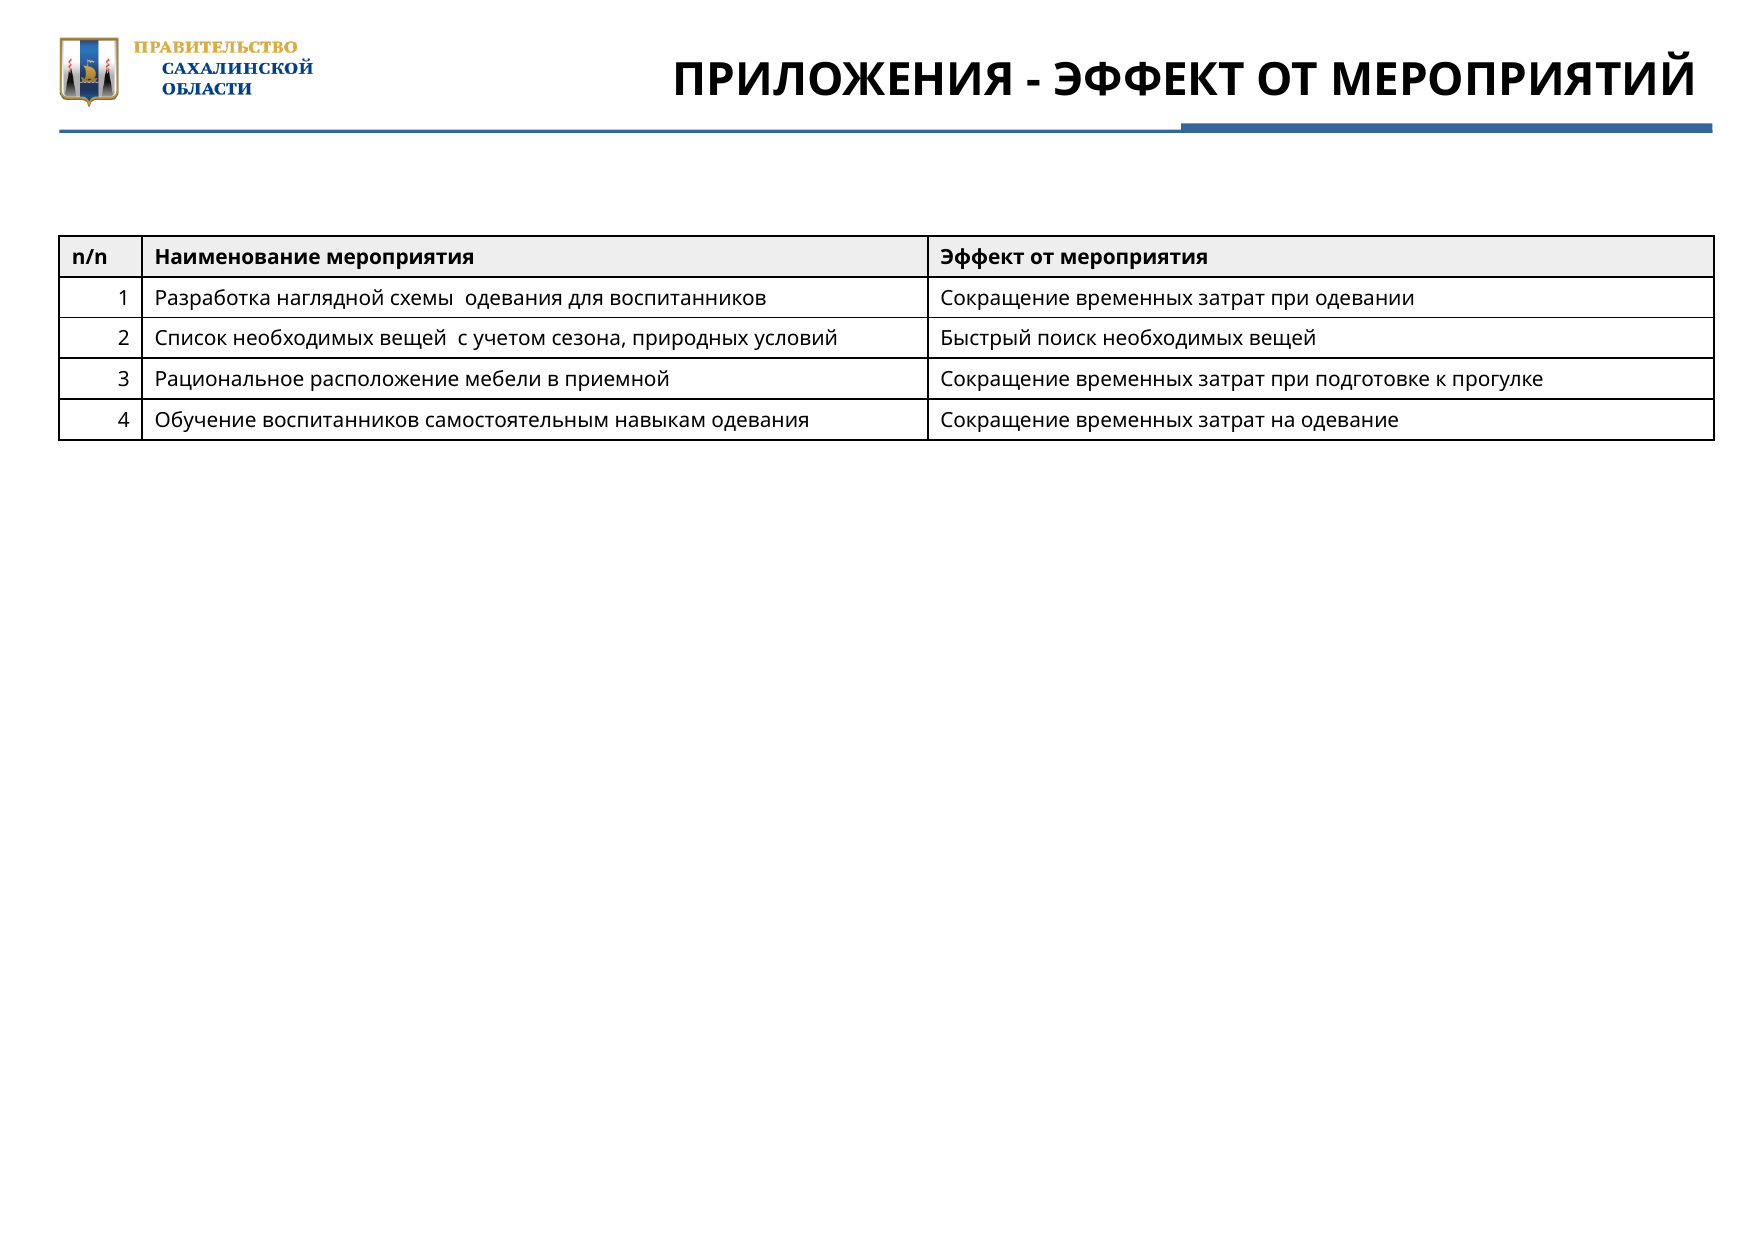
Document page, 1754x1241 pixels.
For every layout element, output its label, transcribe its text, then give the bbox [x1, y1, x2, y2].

text_box ПРИЛОЖЕНИЯ - ЭФФЕКТ ОТ МЕРОПРИЯТИЙ [414, 29, 1713, 113]
table_cell Сокращение временных затрат при подготовке к прогулке [929, 359, 1713, 398]
text_box [59, 129, 1181, 133]
table_cell Быстрый поиск необходимых вещей [929, 318, 1713, 357]
table_cell Сокращение временных затрат при одевании [929, 278, 1713, 317]
table_cell Рациональное расположение мебели в приемной [143, 359, 927, 398]
table_cell 4 [60, 400, 141, 439]
table_header n/n [60, 237, 141, 276]
table_cell 1 [60, 278, 141, 317]
picture [59, 35, 313, 107]
table_cell Список необходимых вещей с учетом сезона, природных условий [143, 318, 927, 357]
table_cell Обучение воспитанников самостоятельным навыкам одевания [143, 400, 927, 439]
table_header Наименование мероприятия [143, 237, 927, 276]
table_header Эффект от мероприятия [929, 237, 1713, 276]
table_cell Сокращение временных затрат на одевание [929, 400, 1713, 439]
text_box [1181, 123, 1713, 133]
table_cell Разработка наглядной схемы одевания для воспитанников [143, 278, 927, 317]
table_cell 2 [60, 318, 141, 357]
table_cell 3 [60, 359, 141, 398]
